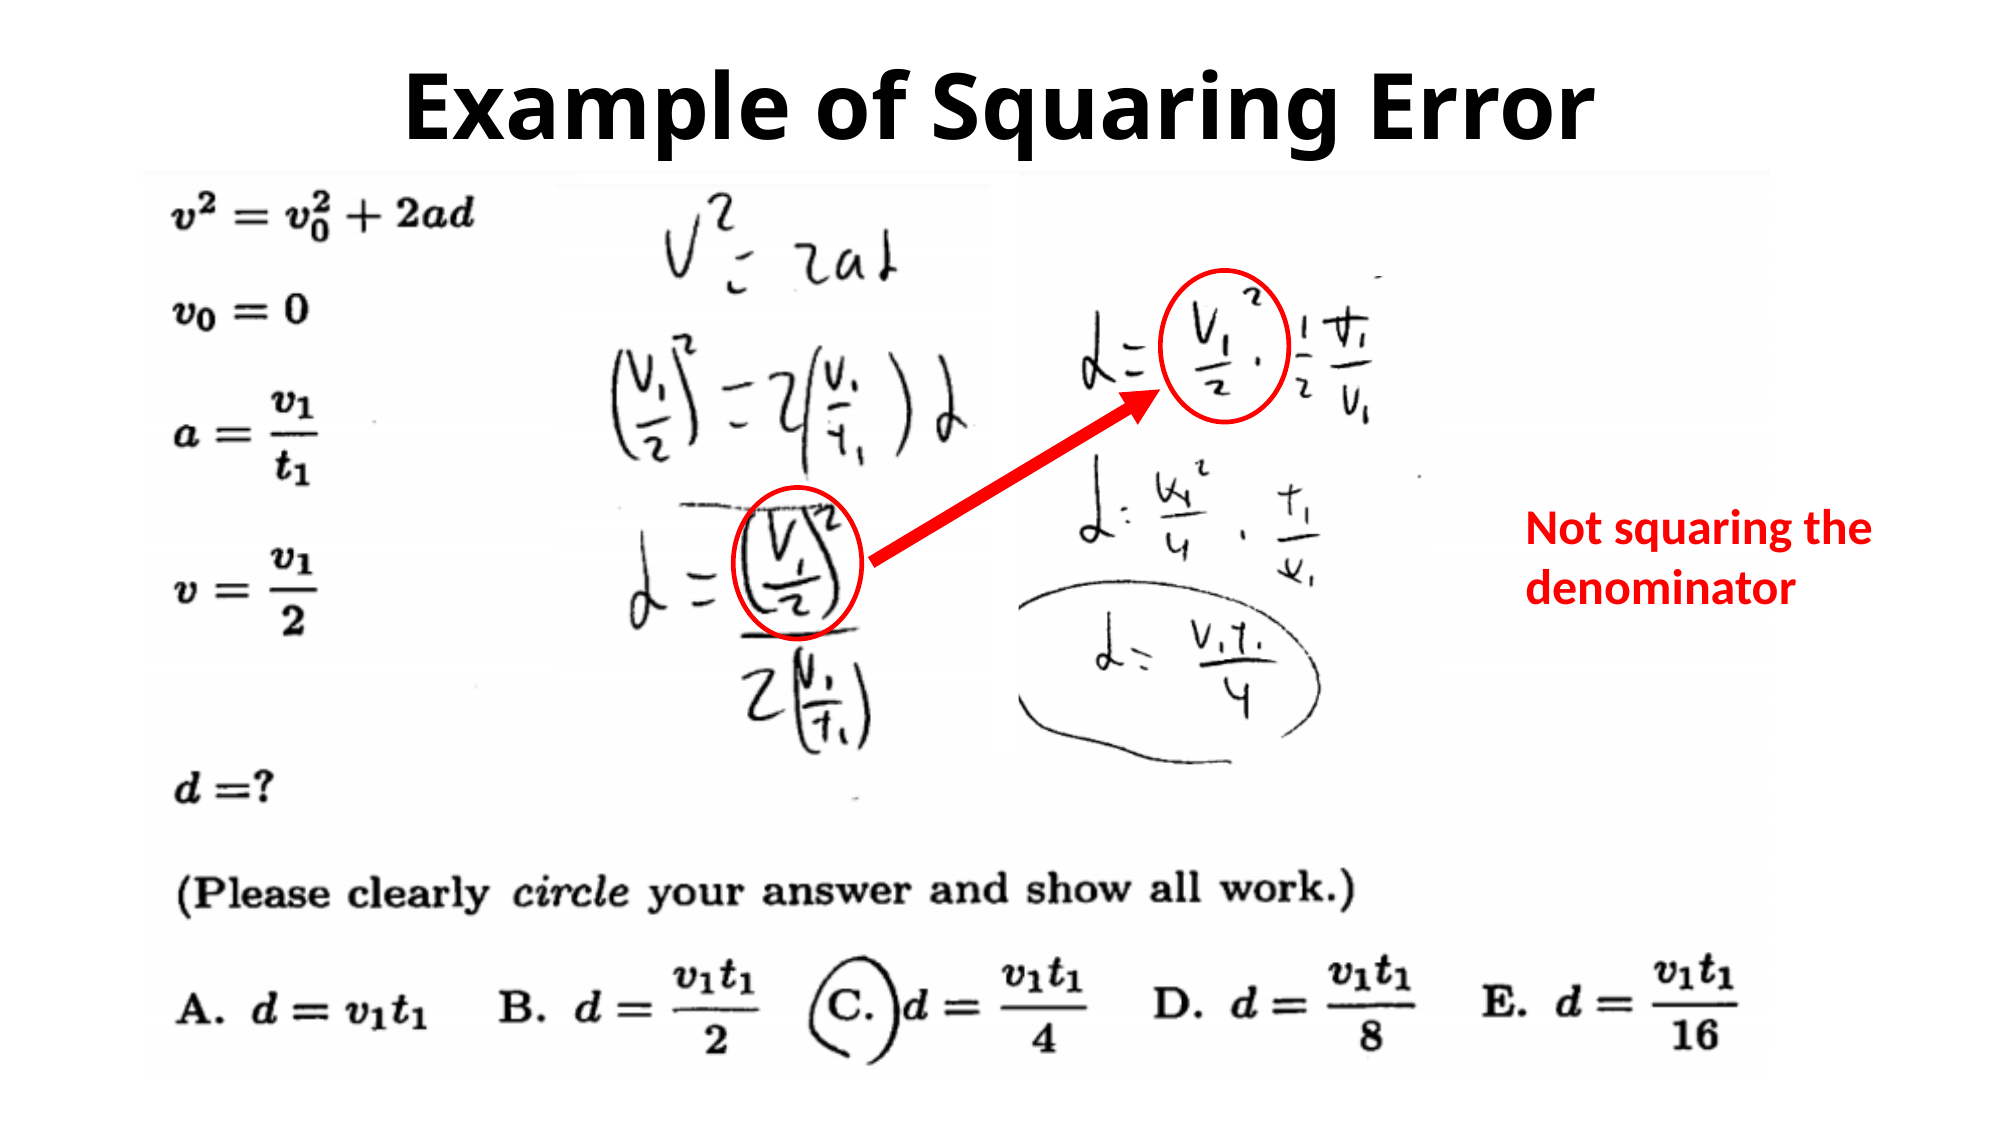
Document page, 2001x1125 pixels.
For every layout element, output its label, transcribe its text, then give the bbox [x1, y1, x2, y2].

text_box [871, 389, 1161, 563]
title Example of Squaring Error [137, 1, 1863, 219]
picture [143, 171, 1770, 1076]
text_box Not squaring the denominator [1770, 487, 1893, 623]
